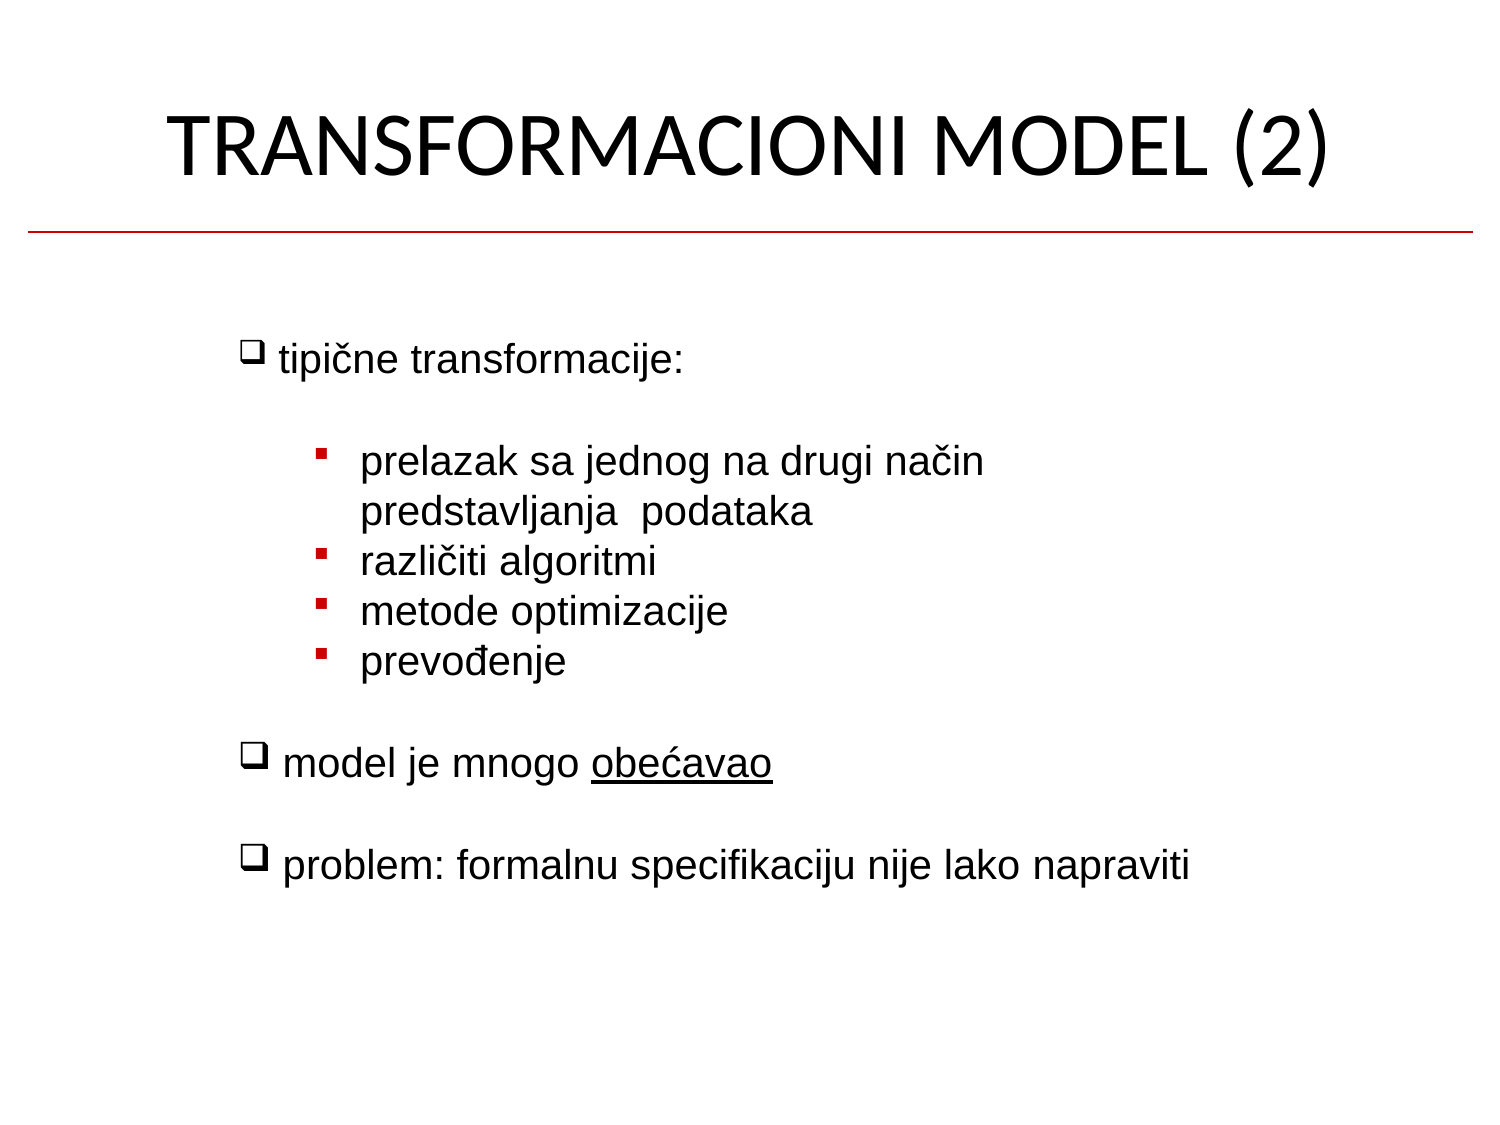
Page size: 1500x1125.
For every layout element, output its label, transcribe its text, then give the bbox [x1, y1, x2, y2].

title TRANSFORMACIONI MODEL (2) [74, 44, 1425, 231]
text_box tipične transformacije: prelazak sa jednog na drugi način predstavljanja podataka različiti algoritmi metode optimizacije prevođenje model je mnogo obećavao problem: formalnu specifikaciju nije lako napraviti [235, 331, 1254, 888]
